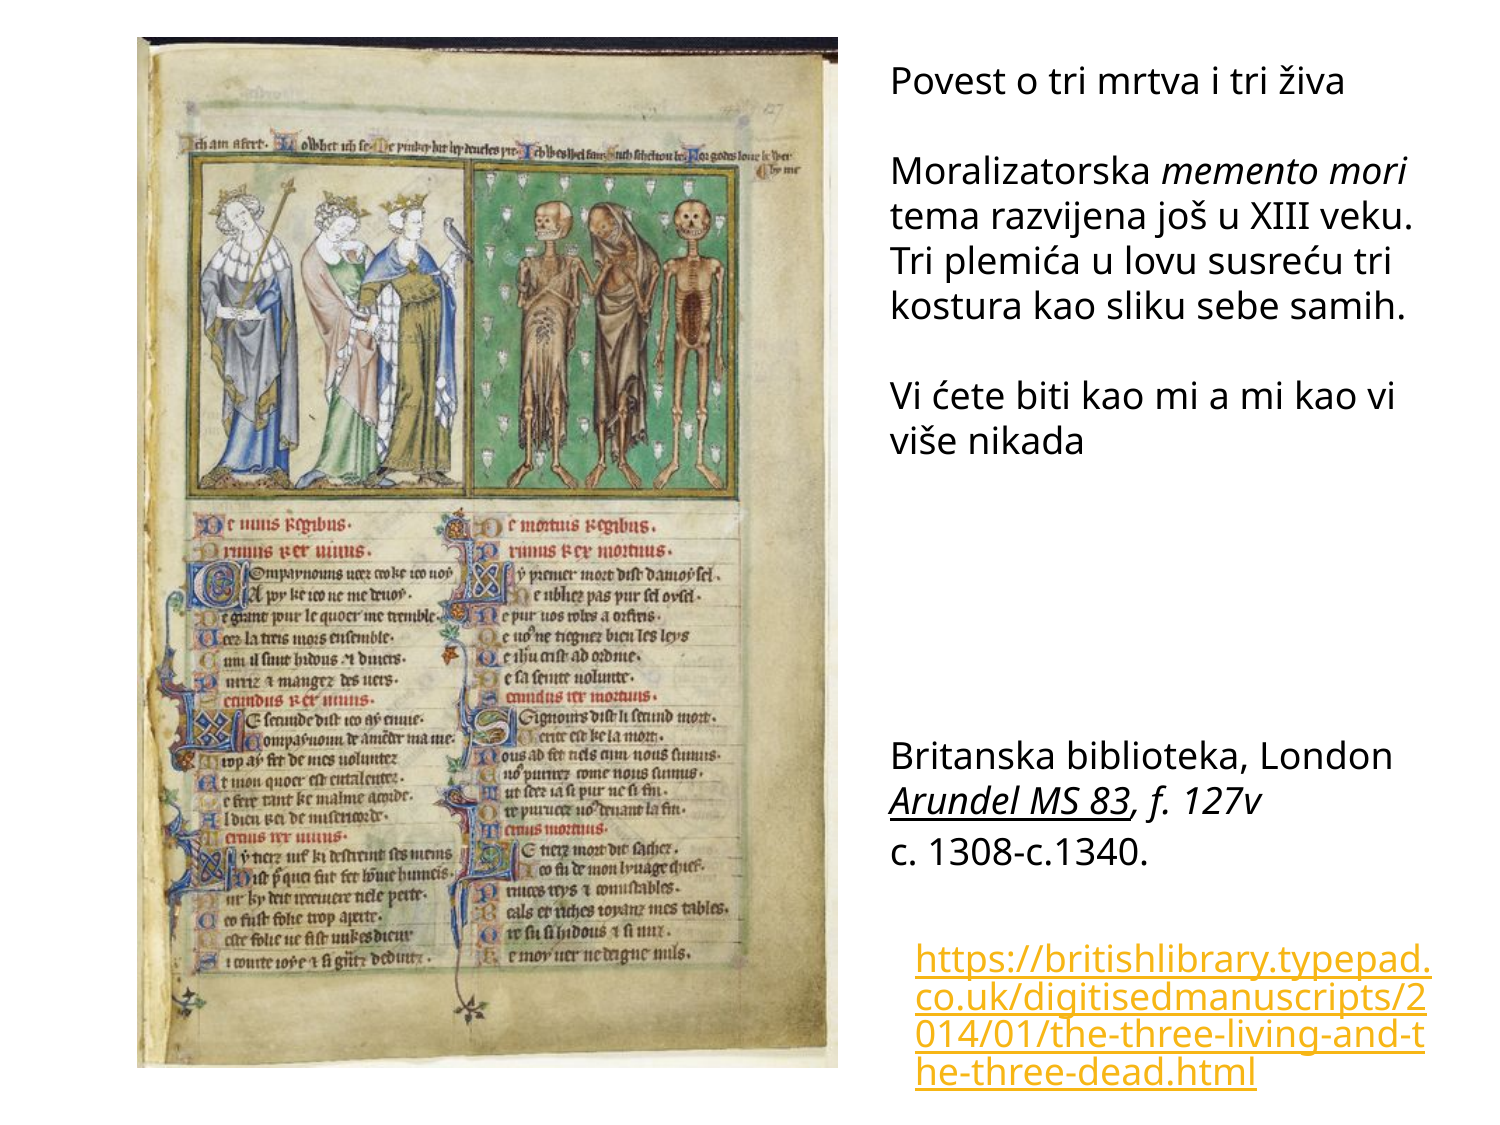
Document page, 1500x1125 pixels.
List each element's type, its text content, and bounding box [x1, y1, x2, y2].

picture [137, 36, 838, 1068]
text_box https://britishlibrary.typepad.co.uk/digitisedmanuscripts/2014/01/the-three-living-and-the-three-dead.html [900, 928, 1463, 994]
text_box Povest o tri mrtva i tri živa Moralizatorska memento mori tema razvijena još u XIII veku. Tri plemića u lovu susreću tri kostura kao sliku sebe samih. Vi ćete biti kao mi a mi kao vi više nikada Britanska biblioteka, London Arundel MS 83, f. 127v c. 1308-c.1340. [875, 49, 1450, 881]
